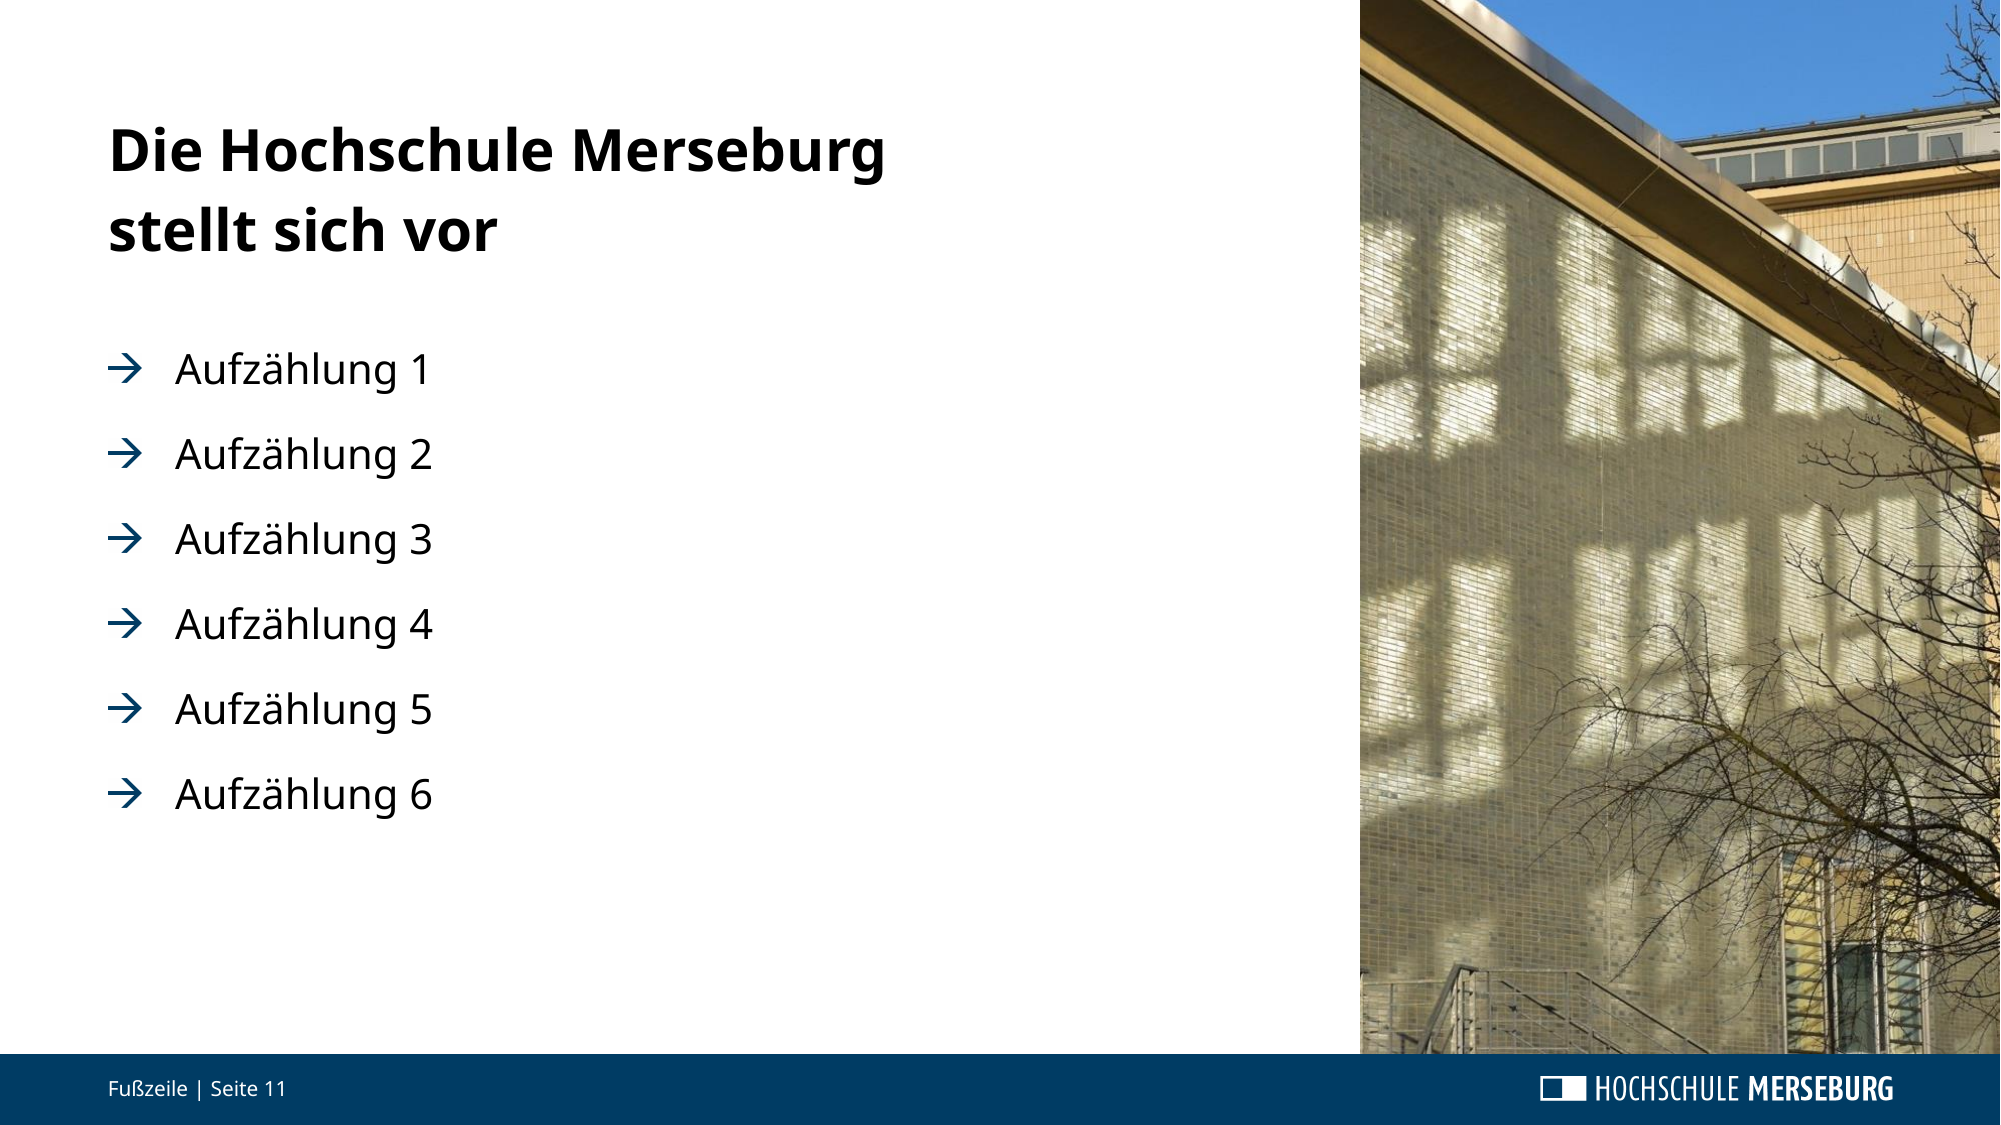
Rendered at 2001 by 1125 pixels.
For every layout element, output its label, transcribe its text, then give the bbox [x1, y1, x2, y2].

picture [1537, 1069, 1898, 1106]
picture [108, 438, 138, 468]
picture [1360, 0, 2000, 1054]
picture [108, 353, 138, 383]
list Die Hochschule Merseburg stellt sich vor [108, 102, 1267, 244]
picture [108, 608, 138, 638]
picture [108, 693, 138, 723]
picture [108, 778, 138, 808]
list Aufzählung 1 Aufzählung 2 Aufzählung 3 Aufzählung 4 Aufzählung 5 Aufzählung 6 [108, 338, 1267, 953]
picture [108, 523, 138, 553]
